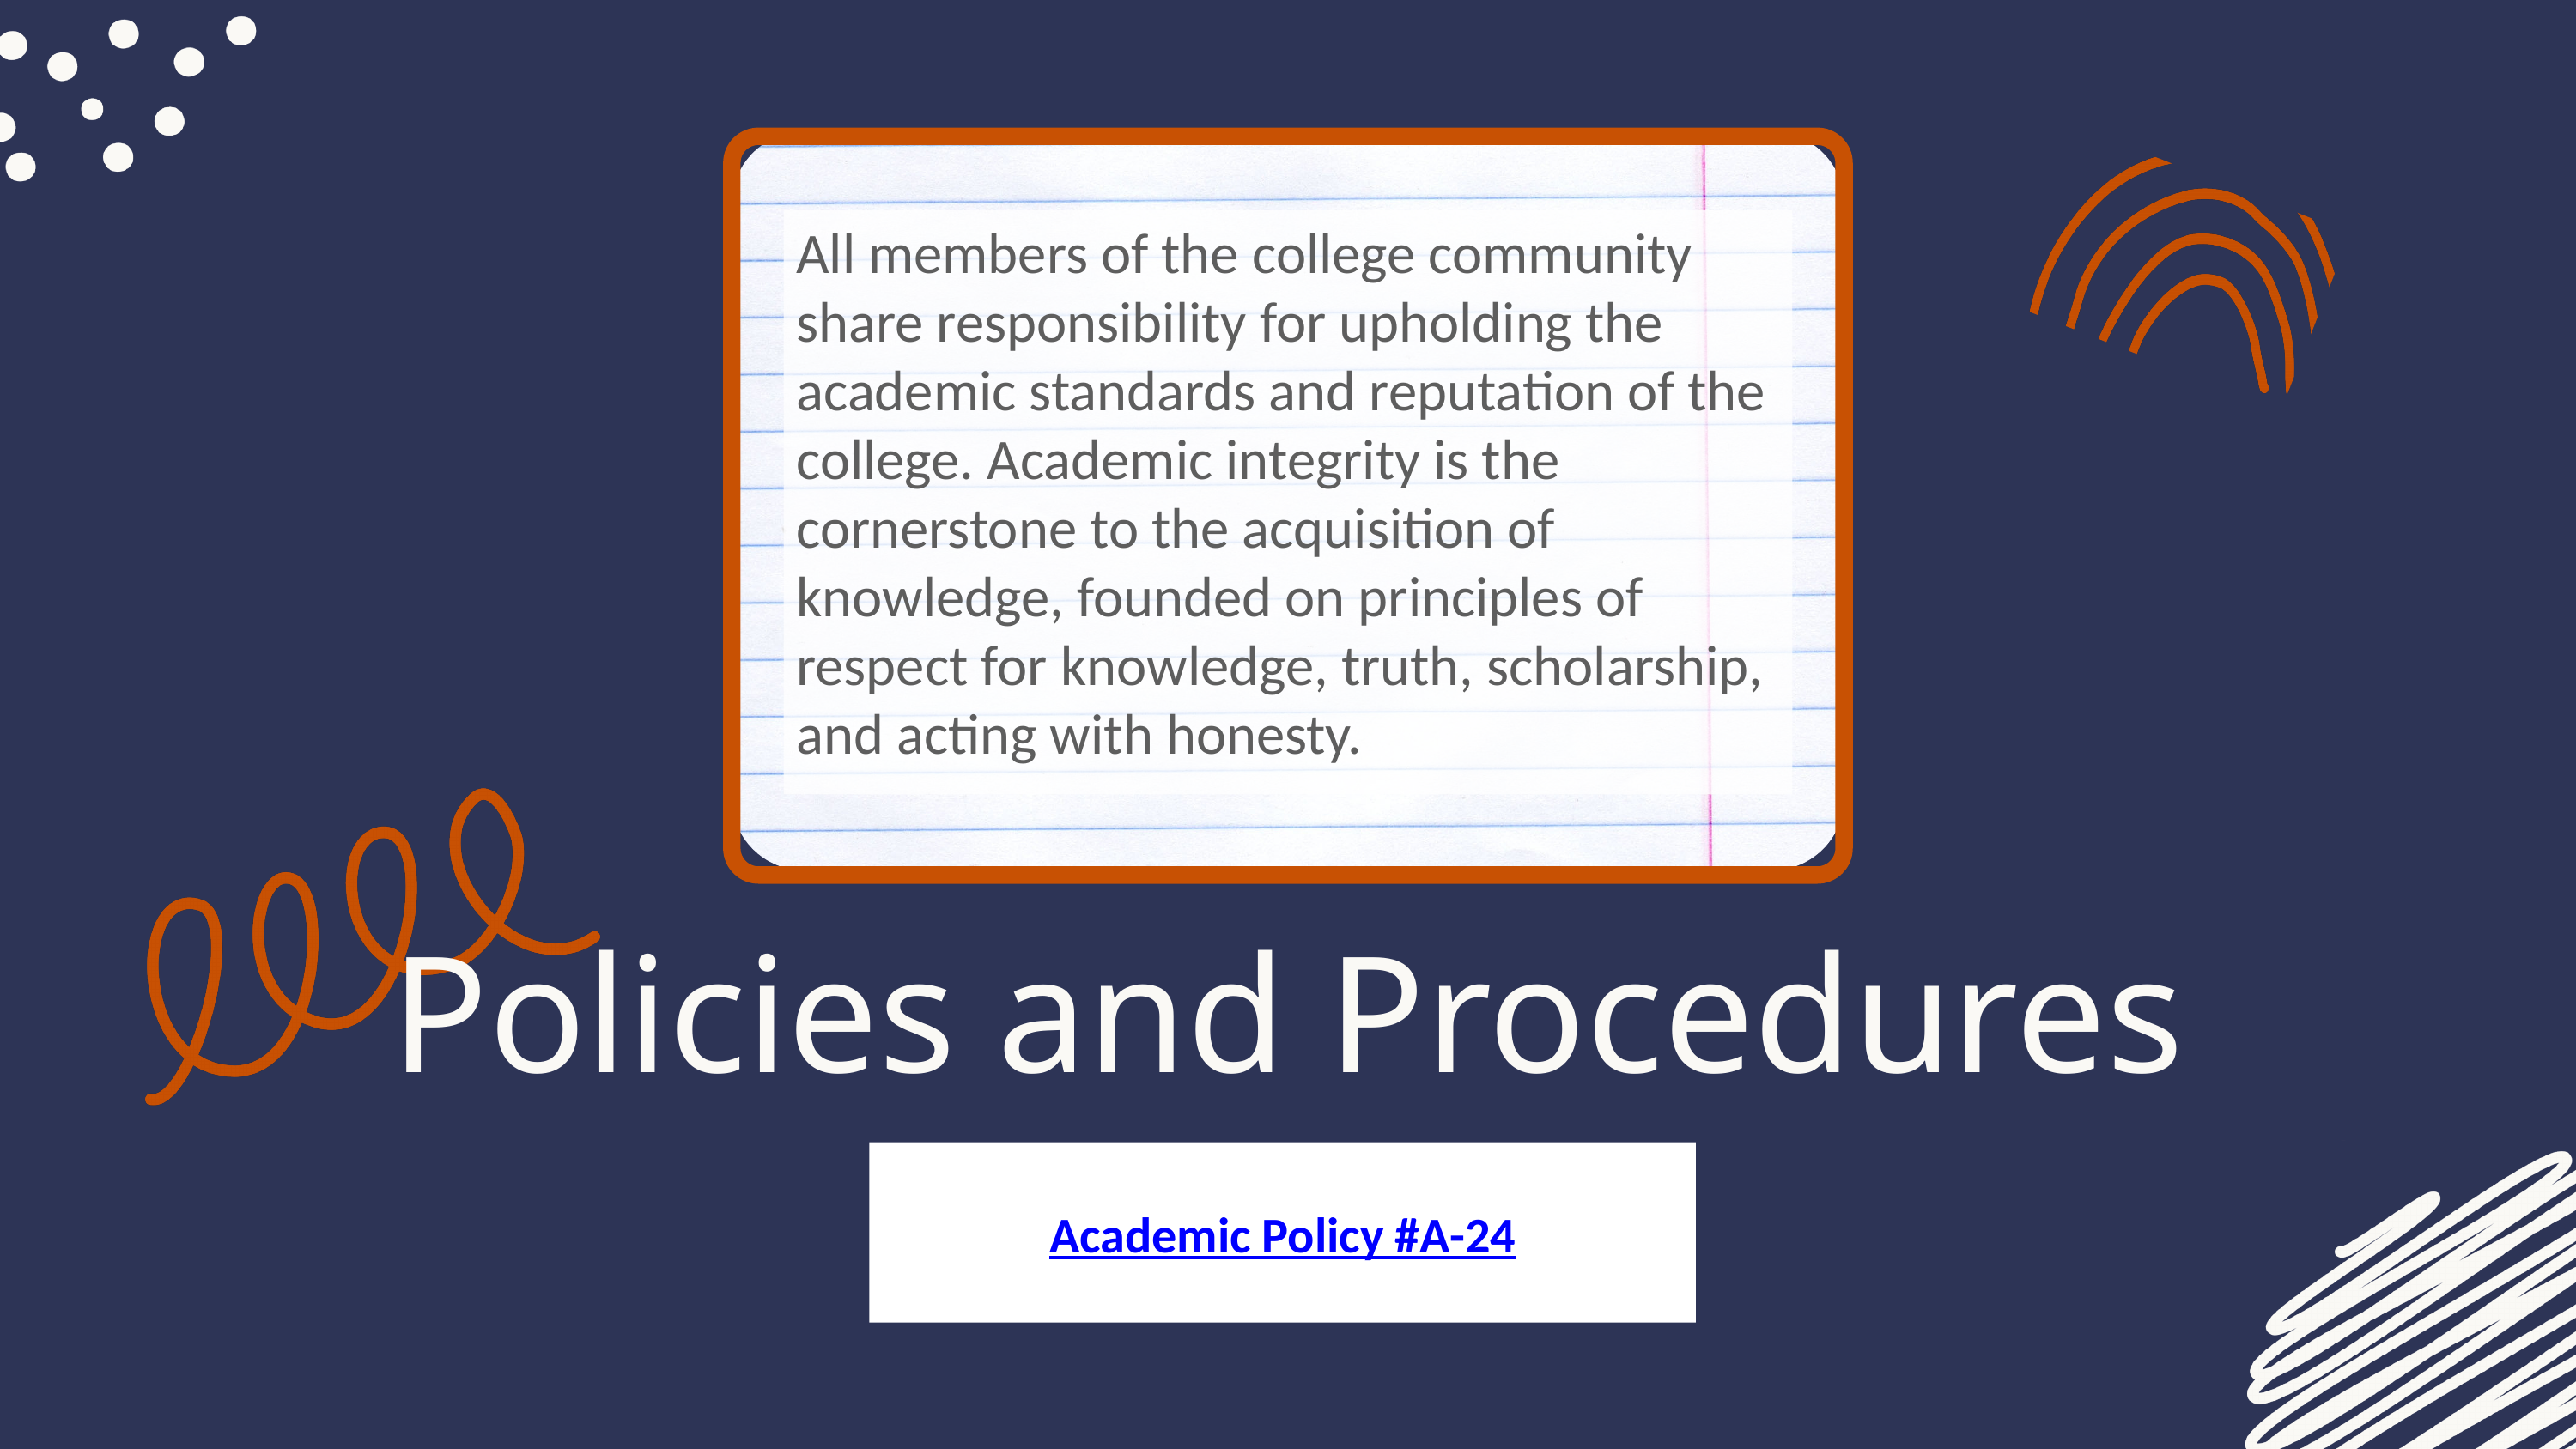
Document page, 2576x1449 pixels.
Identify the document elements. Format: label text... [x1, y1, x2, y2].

text_box [144, 788, 601, 1106]
text_box [0, 0, 315, 212]
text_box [732, 131, 1844, 136]
text_box Academic Policy #A-24 [869, 1142, 1696, 1323]
text_box Policies and Procedures [191, 911, 2385, 1105]
text_box [2020, 131, 2351, 411]
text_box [732, 136, 1844, 876]
text_box [2241, 1140, 2576, 1449]
